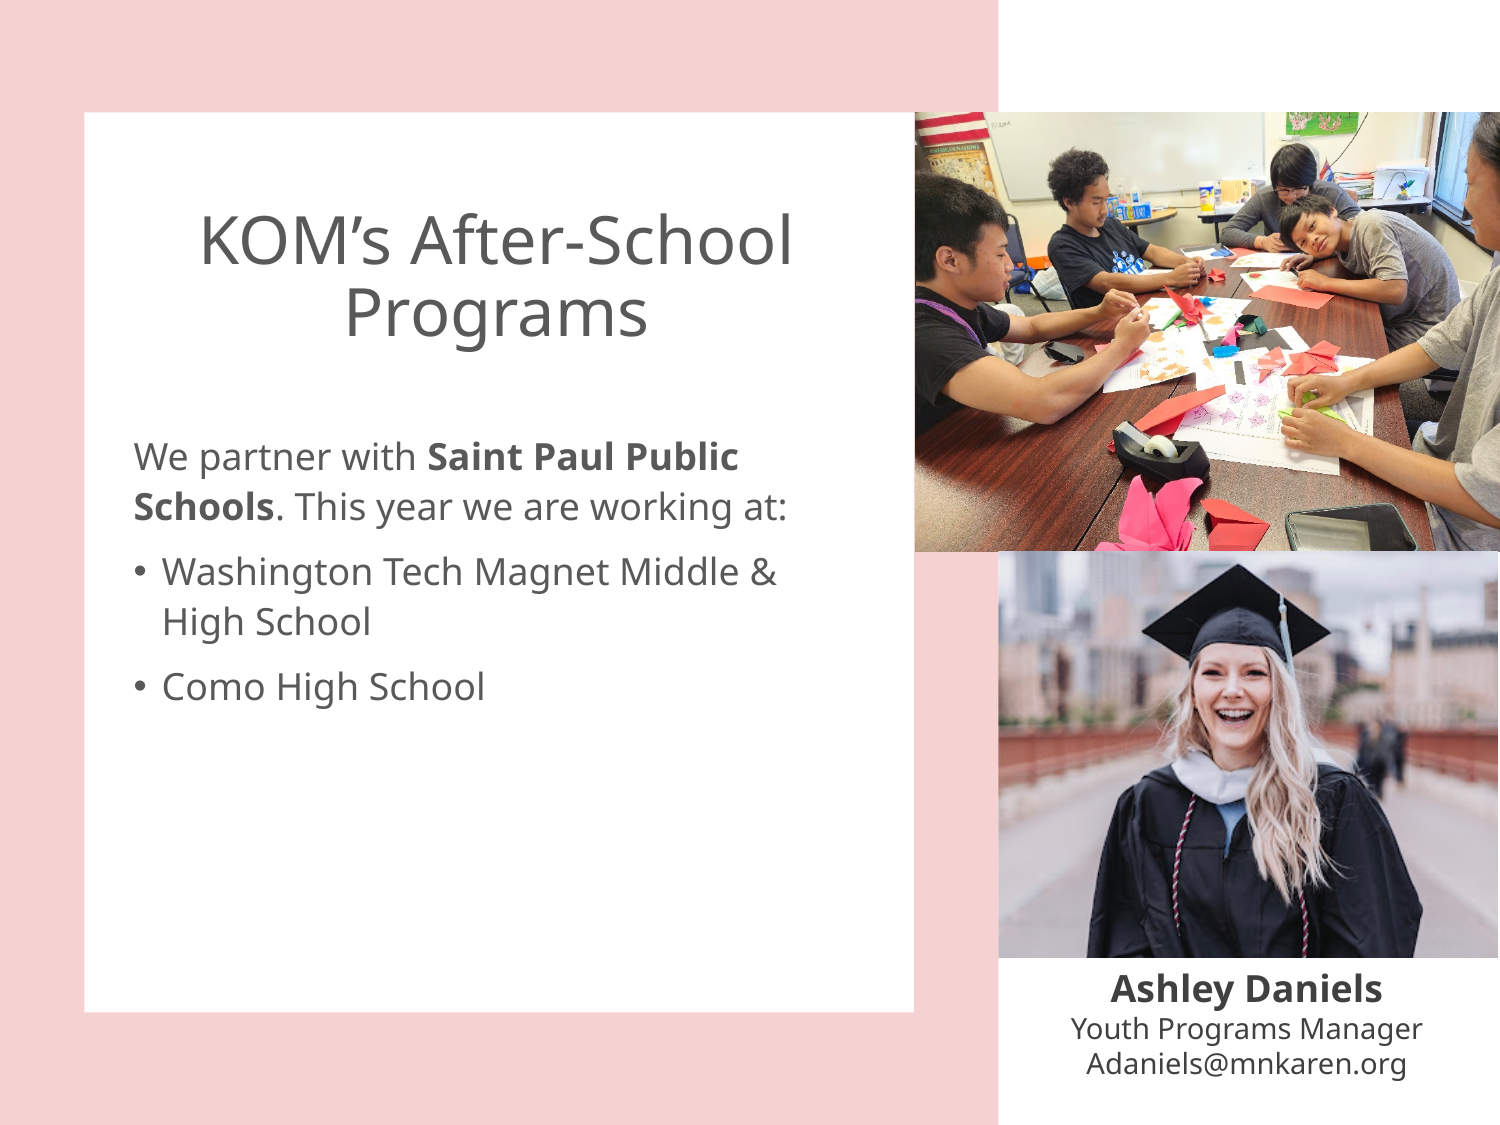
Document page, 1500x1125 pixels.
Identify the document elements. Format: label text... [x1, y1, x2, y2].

text_box [0, 0, 999, 1125]
text_box Ashley Daniels Youth Programs Manager Adaniels@mnkaren.org [996, 957, 1498, 1088]
title KOM’s After-School Programs [160, 175, 833, 359]
text_box [999, 0, 1500, 112]
list We partner with Saint Paul Public Schools. This year we are working at: Washington Tech Magnet Middle & High School Como High School [118, 421, 881, 950]
text_box [83, 111, 915, 1013]
text_box [999, 552, 1500, 1125]
picture [915, 112, 1500, 958]
